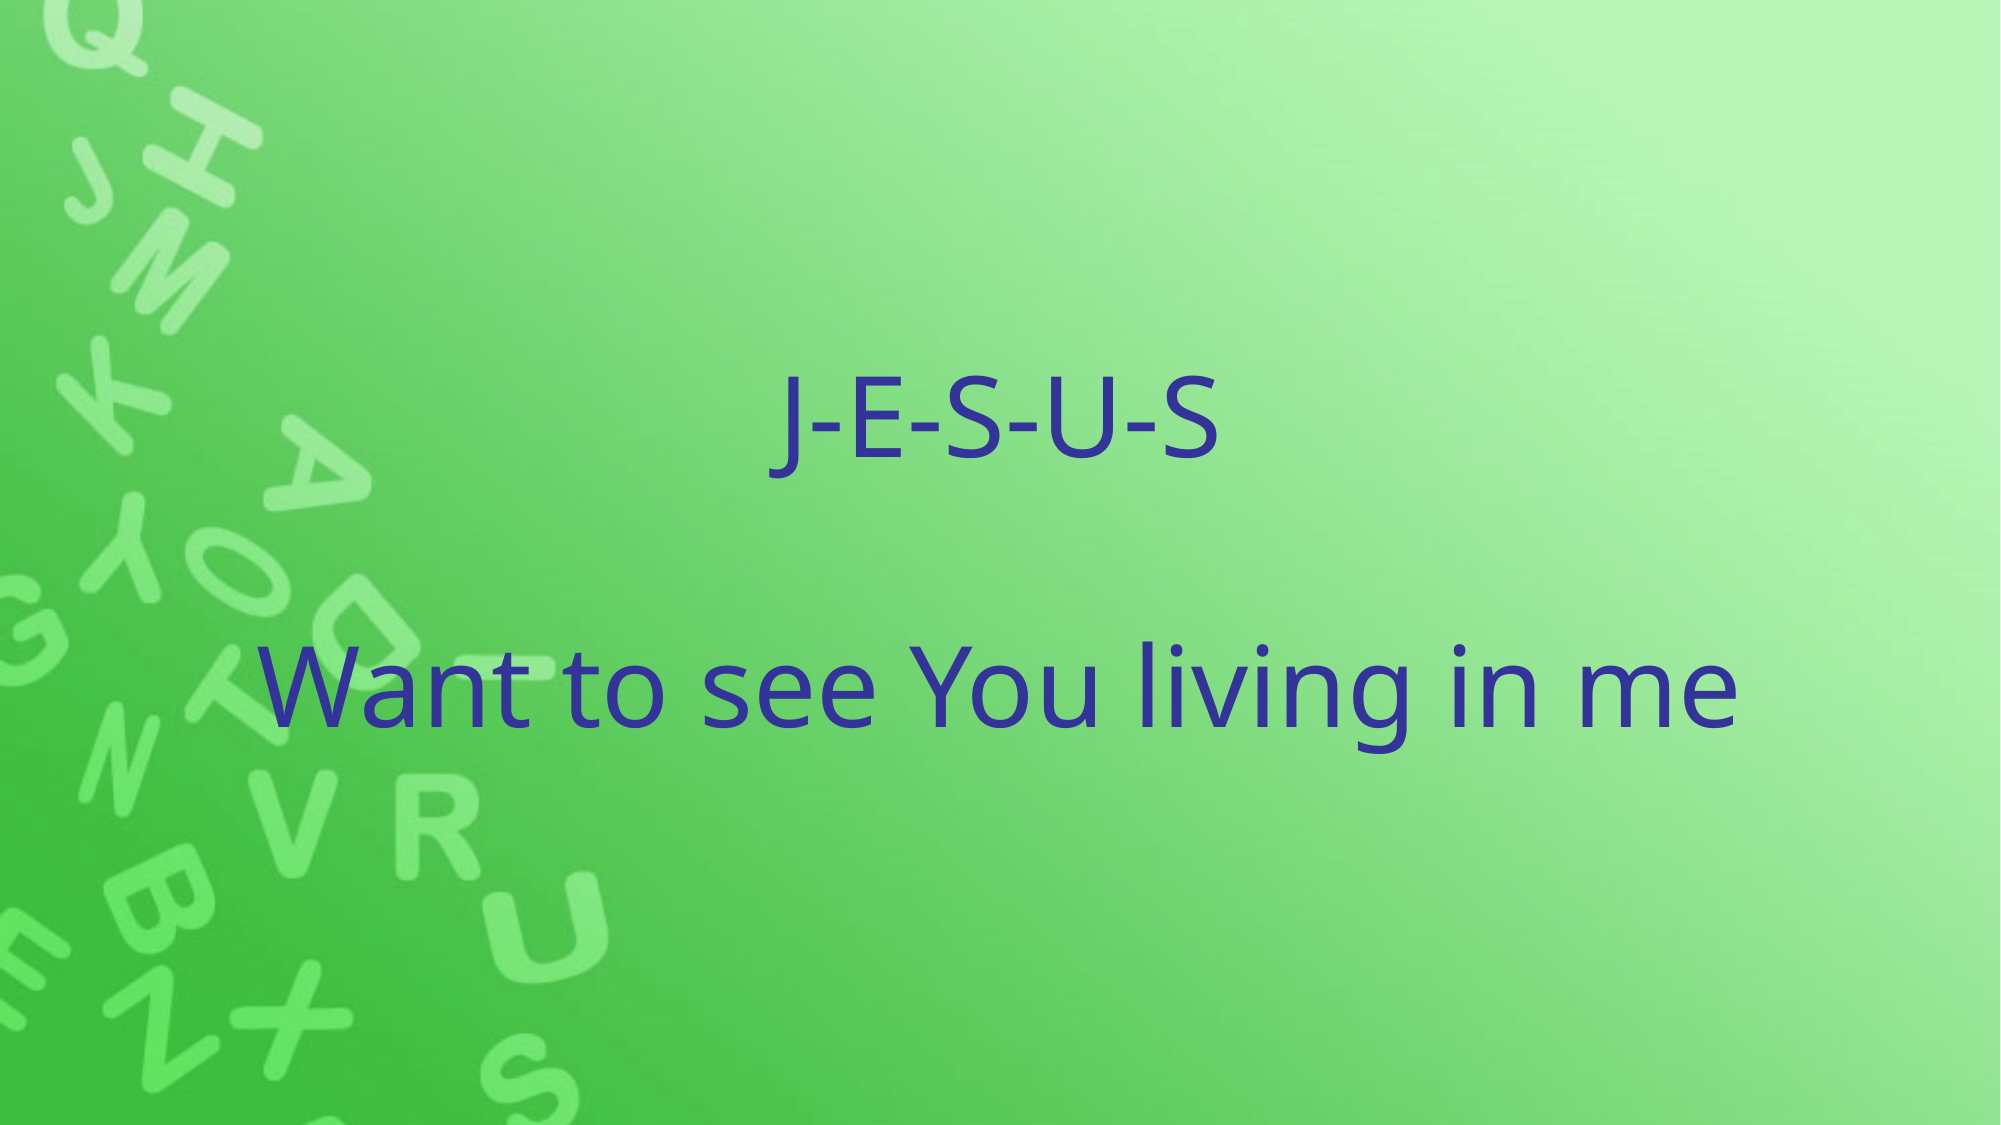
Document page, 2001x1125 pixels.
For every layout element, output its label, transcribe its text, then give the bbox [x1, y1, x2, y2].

text_box J-E-S-U-S Want to see You living in me [43, 337, 1957, 758]
picture [0, 0, 2001, 1125]
